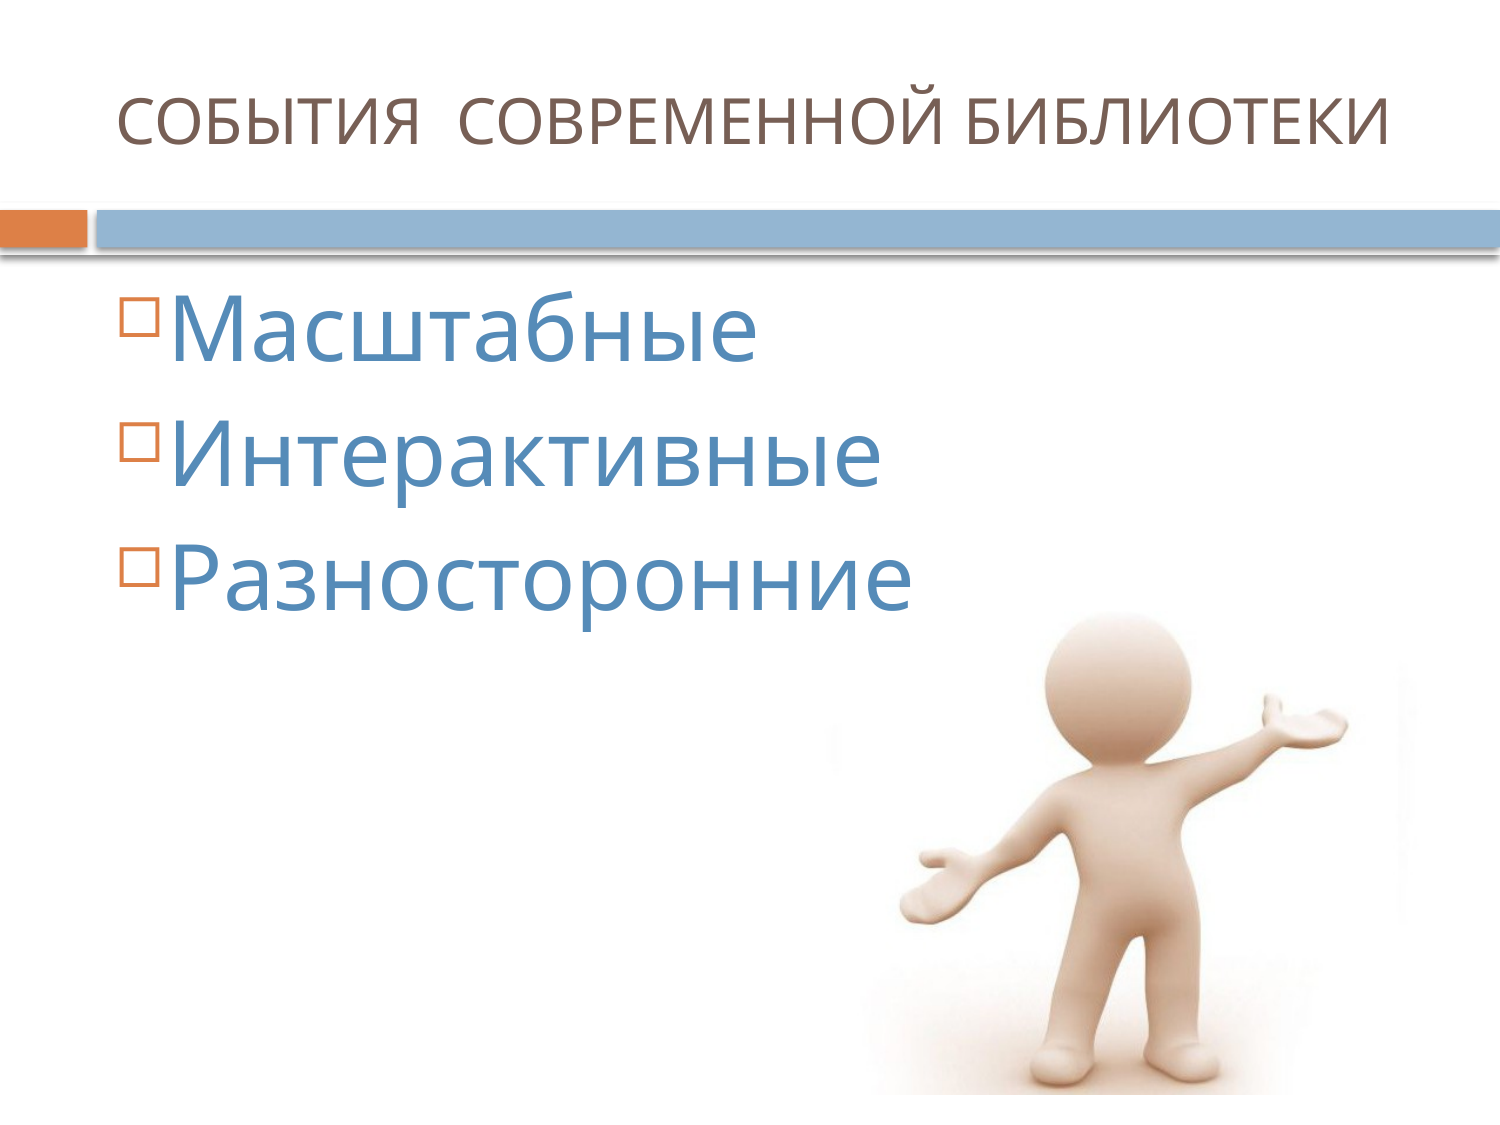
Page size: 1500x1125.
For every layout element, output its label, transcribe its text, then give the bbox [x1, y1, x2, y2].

list Масштабные Интерактивные Разносторонние [100, 262, 1438, 1000]
picture [773, 610, 1465, 1096]
title СОБЫТИЯ СОВРЕМЕННОЙ БИБЛИОТЕКИ [100, 37, 1438, 200]
